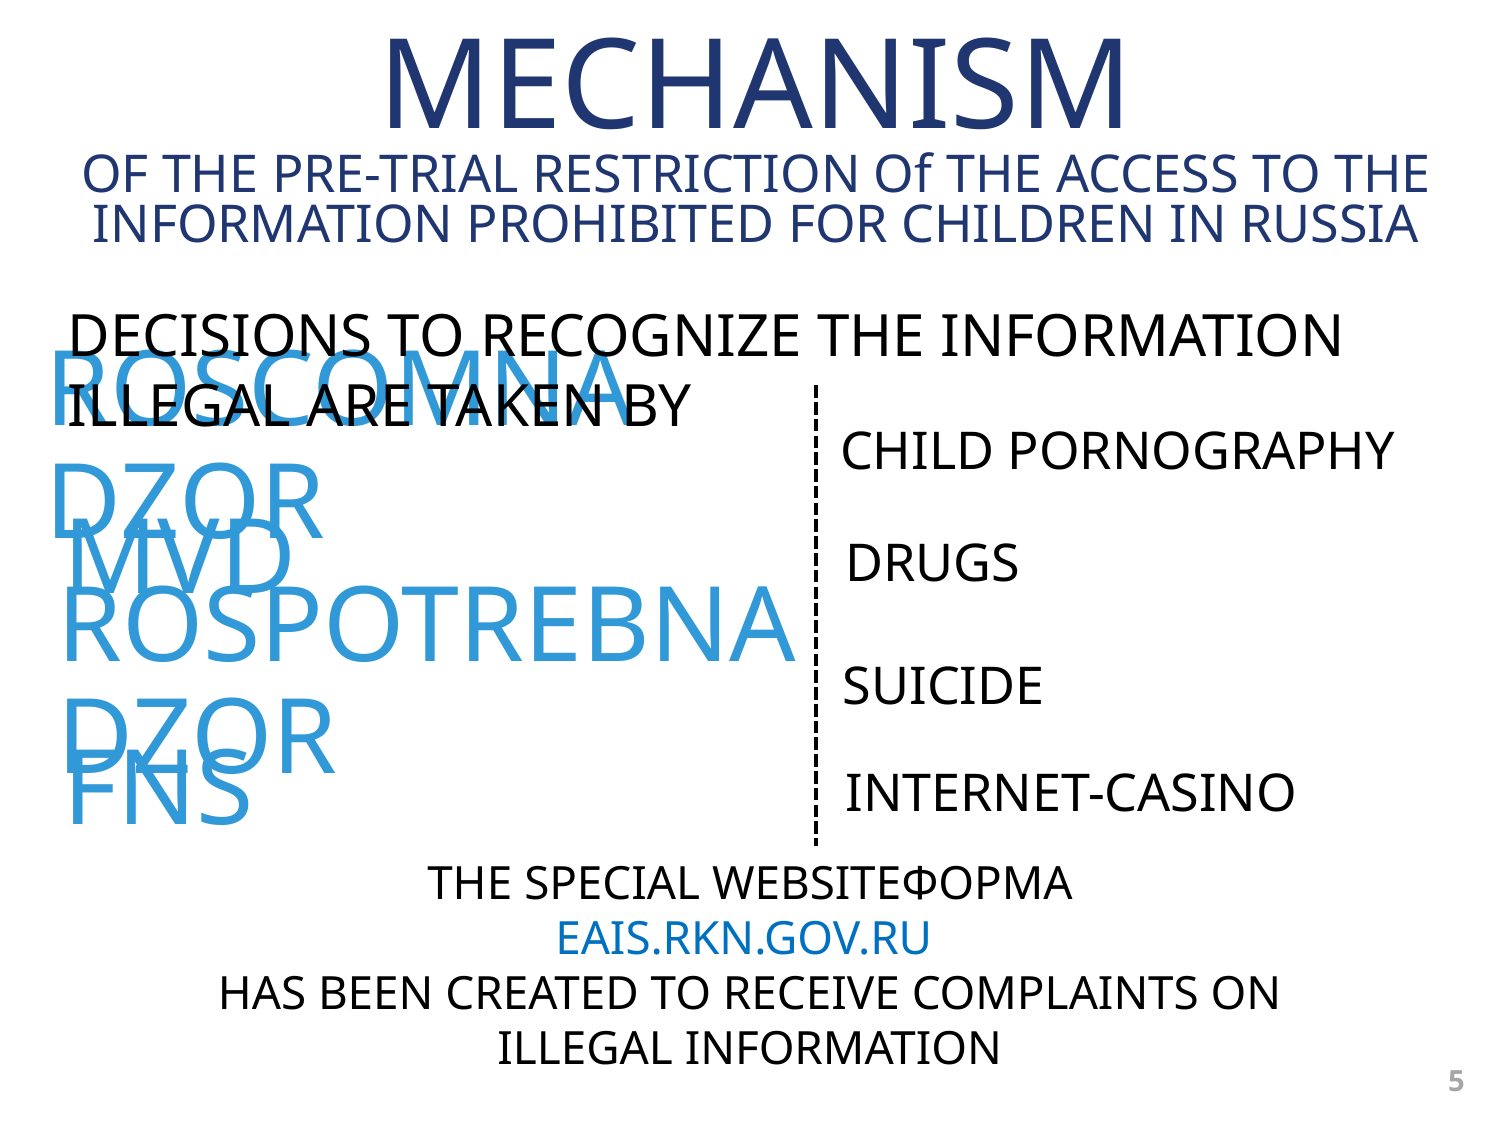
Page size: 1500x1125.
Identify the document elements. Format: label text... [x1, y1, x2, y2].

text_box ROSPOTREBNADZOR [57, 625, 802, 742]
text_box DRUGS [845, 518, 1490, 603]
text_box SUICIDE [842, 641, 1500, 726]
text_box ROSCOMNADZOR [45, 386, 683, 510]
text_box DECISIONS TO RECOGNIZE THE INFORMATION ILLEGAL ARE TAKEN BY [53, 290, 1489, 446]
text_box MECHANISM OF THE PRE-TRIAL RESTRICTION Of THE ACCESS TO THE INFORMATION PROHIBITED FOR CHILDREN IN RUSSIA [22, 28, 1490, 272]
text_box THE SPECIAL WEBSITEФОРМА EAIS.RKN.GOV.RU HAS BEEN CREATED TO RECEIVE COMPLAINTS ON ILLEGAL INFORMATION [123, 845, 1376, 1081]
text_box 5 [1399, 1054, 1480, 1125]
text_box CHILD PORNOGRAPHY [840, 446, 1484, 490]
text_box INTERNET-CASINO [845, 748, 1500, 832]
text_box MVD [63, 495, 359, 625]
text_box FNS [63, 732, 808, 849]
